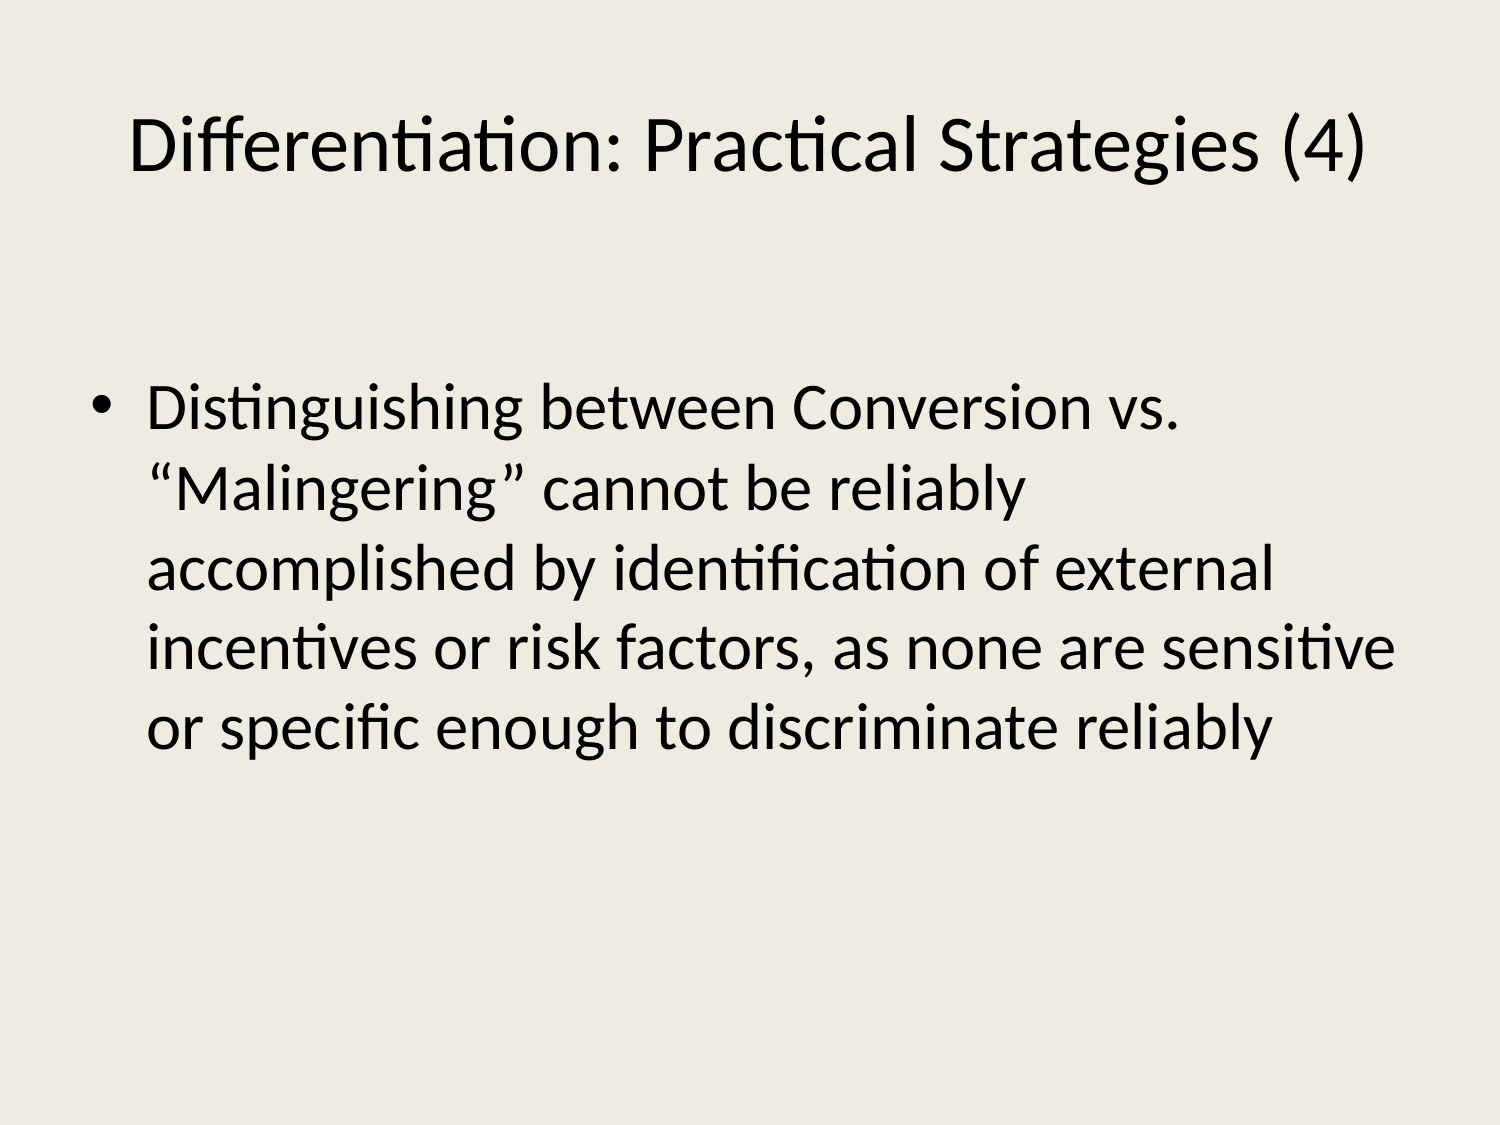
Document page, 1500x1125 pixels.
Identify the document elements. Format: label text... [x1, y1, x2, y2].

list Distinguishing between Conversion vs. “Malingering” cannot be reliably accomplished by identification of external incentives or risk factors, as none are sensitive or specific enough to discriminate reliably [75, 262, 1425, 1005]
title Differentiation: Practical Strategies (4) [75, 45, 1425, 233]
